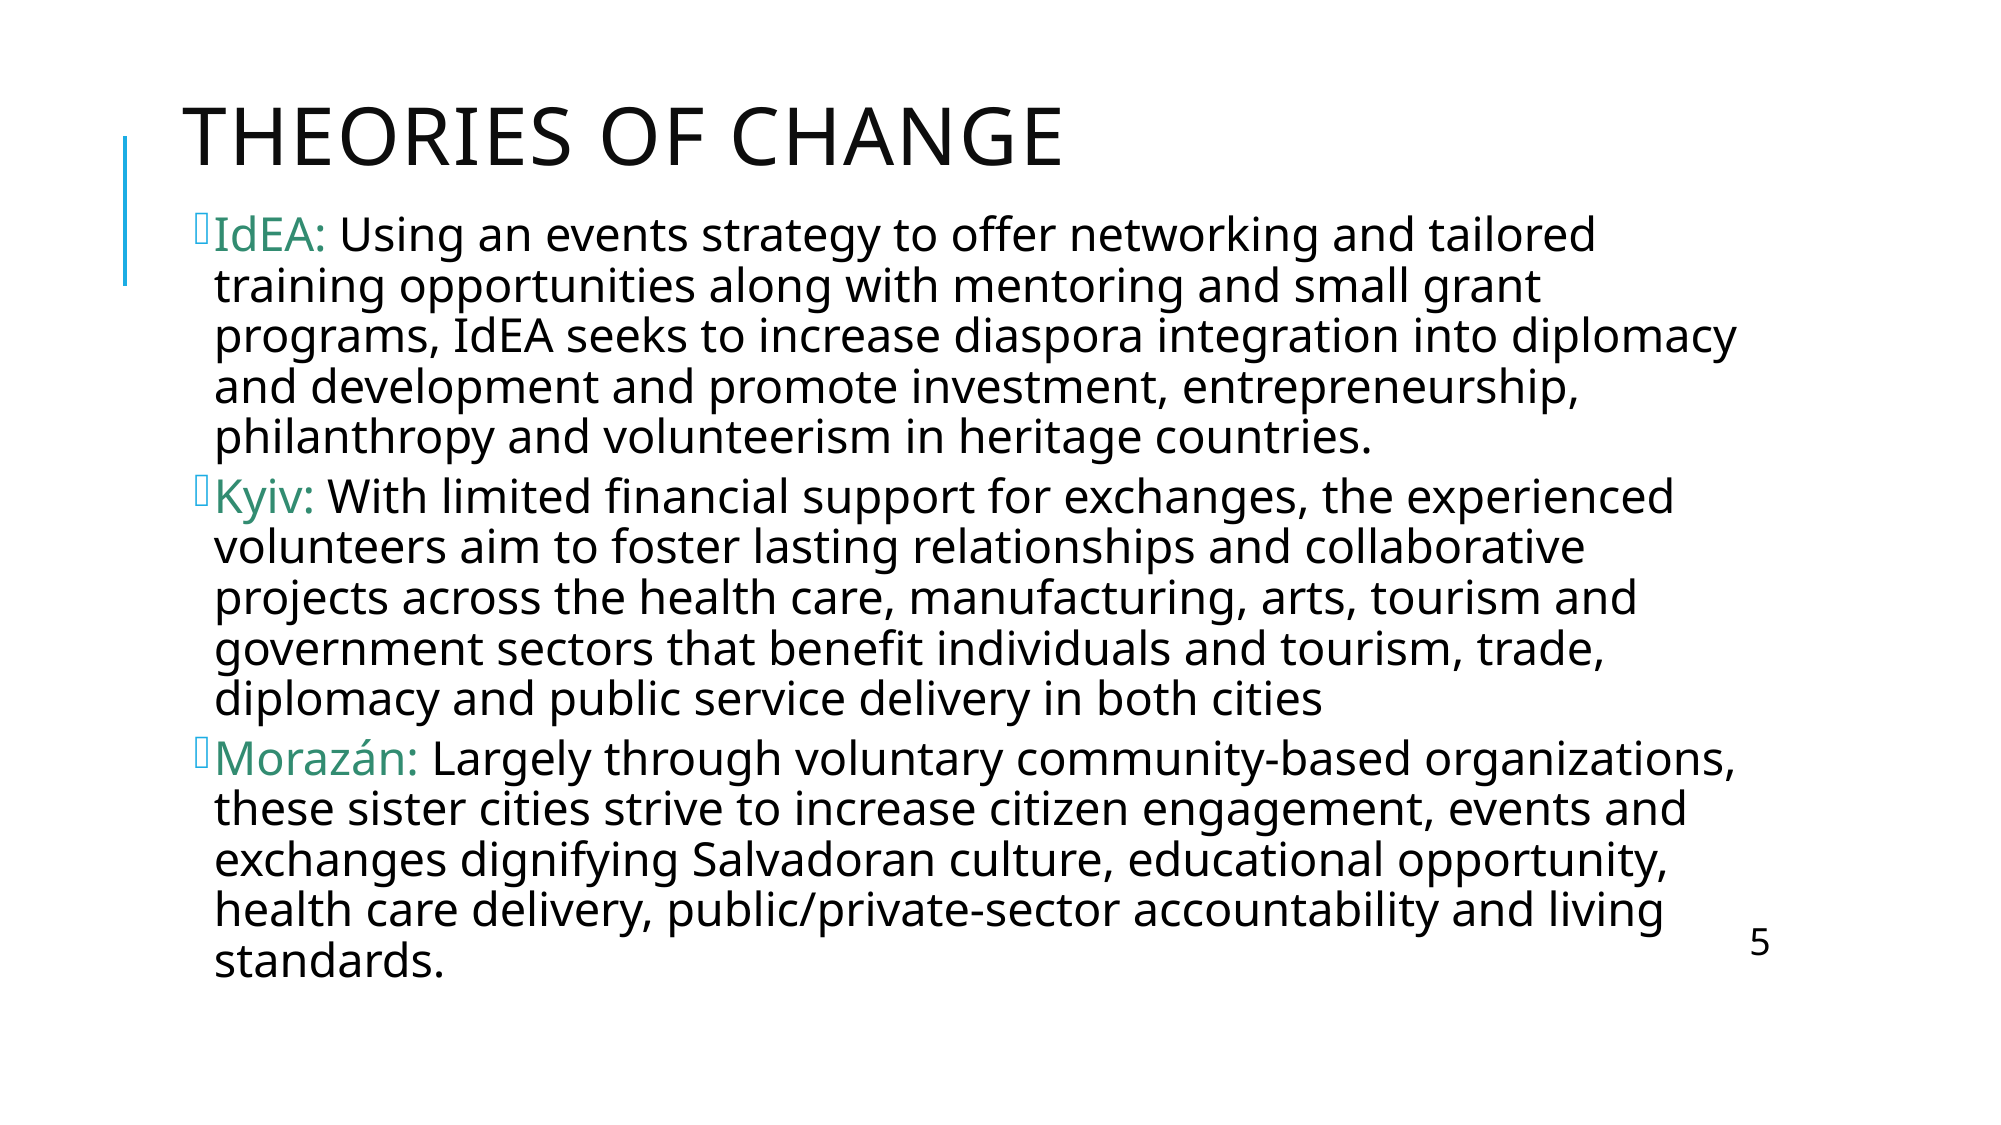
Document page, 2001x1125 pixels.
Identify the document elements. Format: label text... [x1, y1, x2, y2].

list IdEA: Using an events strategy to offer networking and tailored training opportunities along with mentoring and small grant programs, IdEA seeks to increase diaspora integration into diplomacy and development and promote investment, entrepreneurship, philanthropy and volunteerism in heritage countries. Kyiv: With limited financial support for exchanges, the experienced volunteers aim to foster lasting relationships and collaborative projects across the health care, manufacturing, arts, tourism and government sectors that benefit individuals and tourism, trade, diplomacy and public service delivery in both cities Morazán: Largely through voluntary community-based organizations, these sister cities strive to increase citizen engagement, events and exchanges dignifying Salvadoran culture, educational opportunity, health care delivery, public/private-sector accountability and living standards. [168, 203, 1763, 1035]
title Theories of Change [168, 96, 1763, 189]
text_box 5 [1734, 910, 1949, 977]
